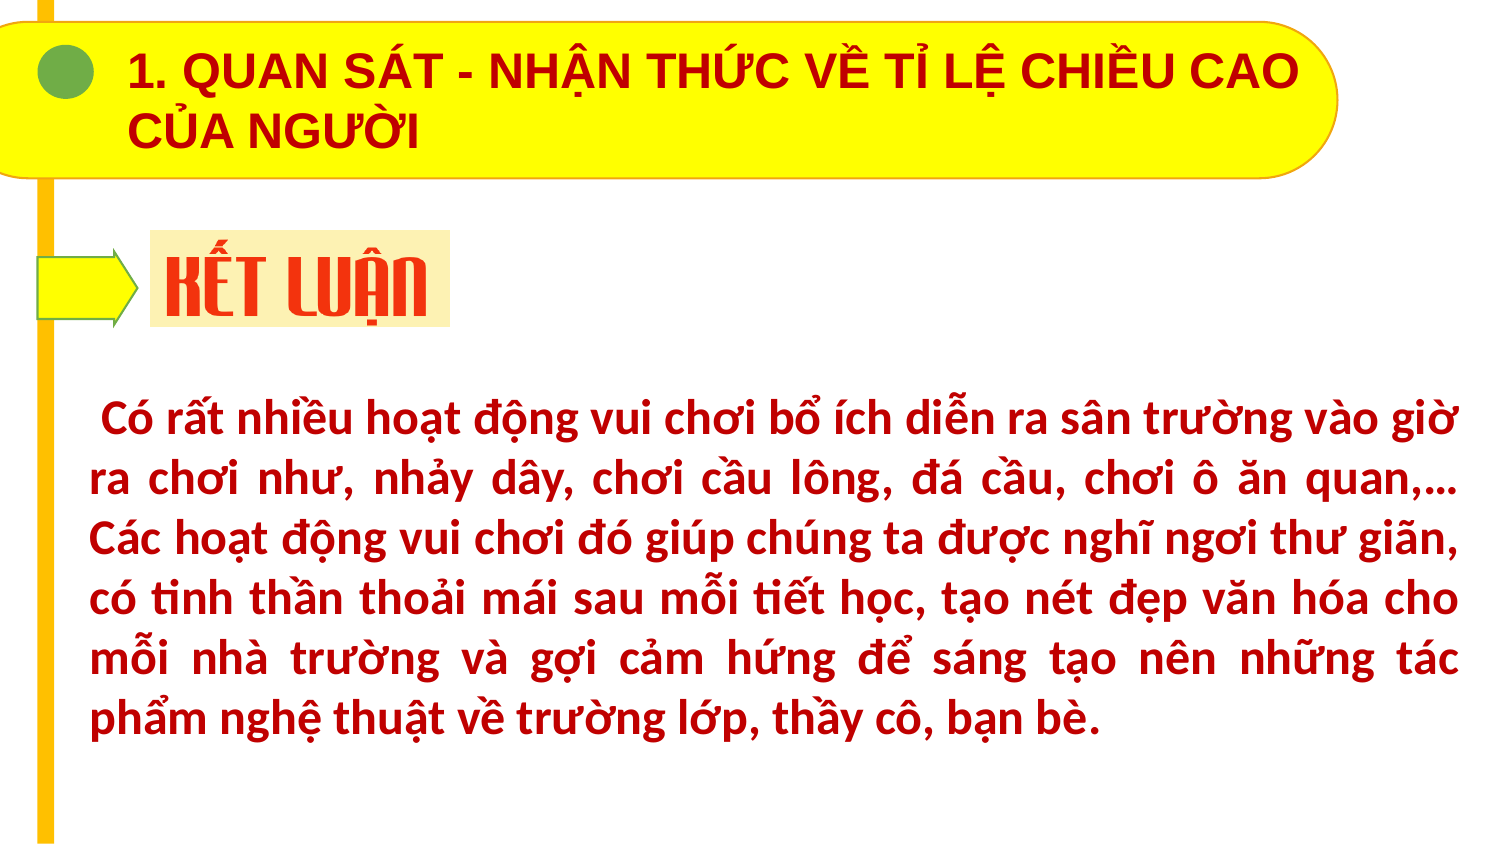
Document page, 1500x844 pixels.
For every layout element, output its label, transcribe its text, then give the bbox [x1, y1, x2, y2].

text_box [36, 43, 95, 100]
picture [149, 230, 450, 327]
text_box [1325, 55, 1339, 145]
text_box [36, 321, 55, 844]
text_box [36, 180, 55, 256]
text_box 1. QUAN SÁT - NHẬN THỨC VỀ TỈ LỆ CHIỀU CAO CỦA NGƯỜI [112, 31, 1325, 166]
text_box Có rất nhiều hoạt động vui chơi bổ ích diễn ra sân trường vào giờ ra chơi như, nhảy dây, chơi cầu lông, đá cầu, chơi ô ăn quan,… Các hoạt động vui chơi đó giúp chúng ta được nghĩ ngơi thư giãn, có tinh thần thoải mái sau mỗi tiết học, tạo nét đẹp văn hóa cho mỗi nhà trường và gợi cảm hứng để sáng tạo nên những tác phẩm nghệ thuật về trường lớp, thầy cô, bạn bè. [75, 376, 1475, 752]
text_box [36, 248, 139, 329]
text_box [0, 20, 1304, 180]
text_box [36, 0, 55, 20]
